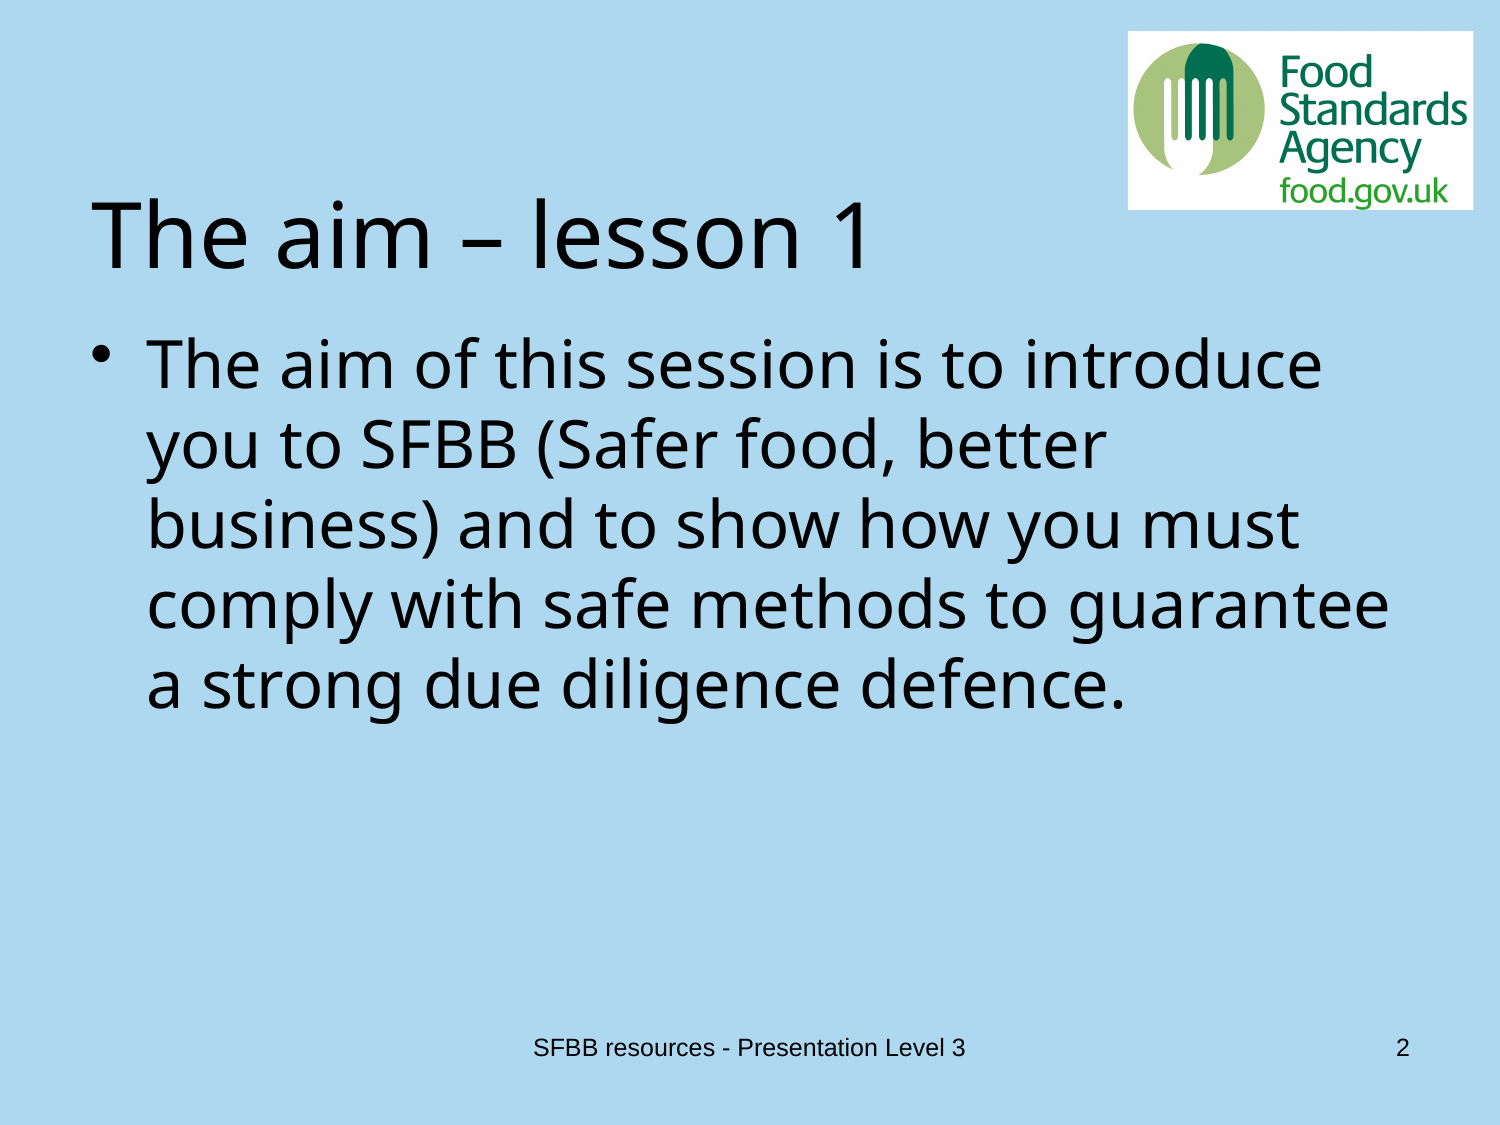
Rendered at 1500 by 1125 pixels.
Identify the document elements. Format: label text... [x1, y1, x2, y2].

list The aim of this session is to introduce you to SFBB (Safer food, better business) and to show how you must comply with safe methods to guarantee a strong due diligence defence. [75, 314, 1425, 870]
title The aim – lesson 1 [76, 162, 1427, 303]
footer SFBB resources - Presentation Level 3 [512, 1024, 988, 1103]
slide_number 2 [1074, 1024, 1425, 1103]
picture [1127, 31, 1474, 210]
